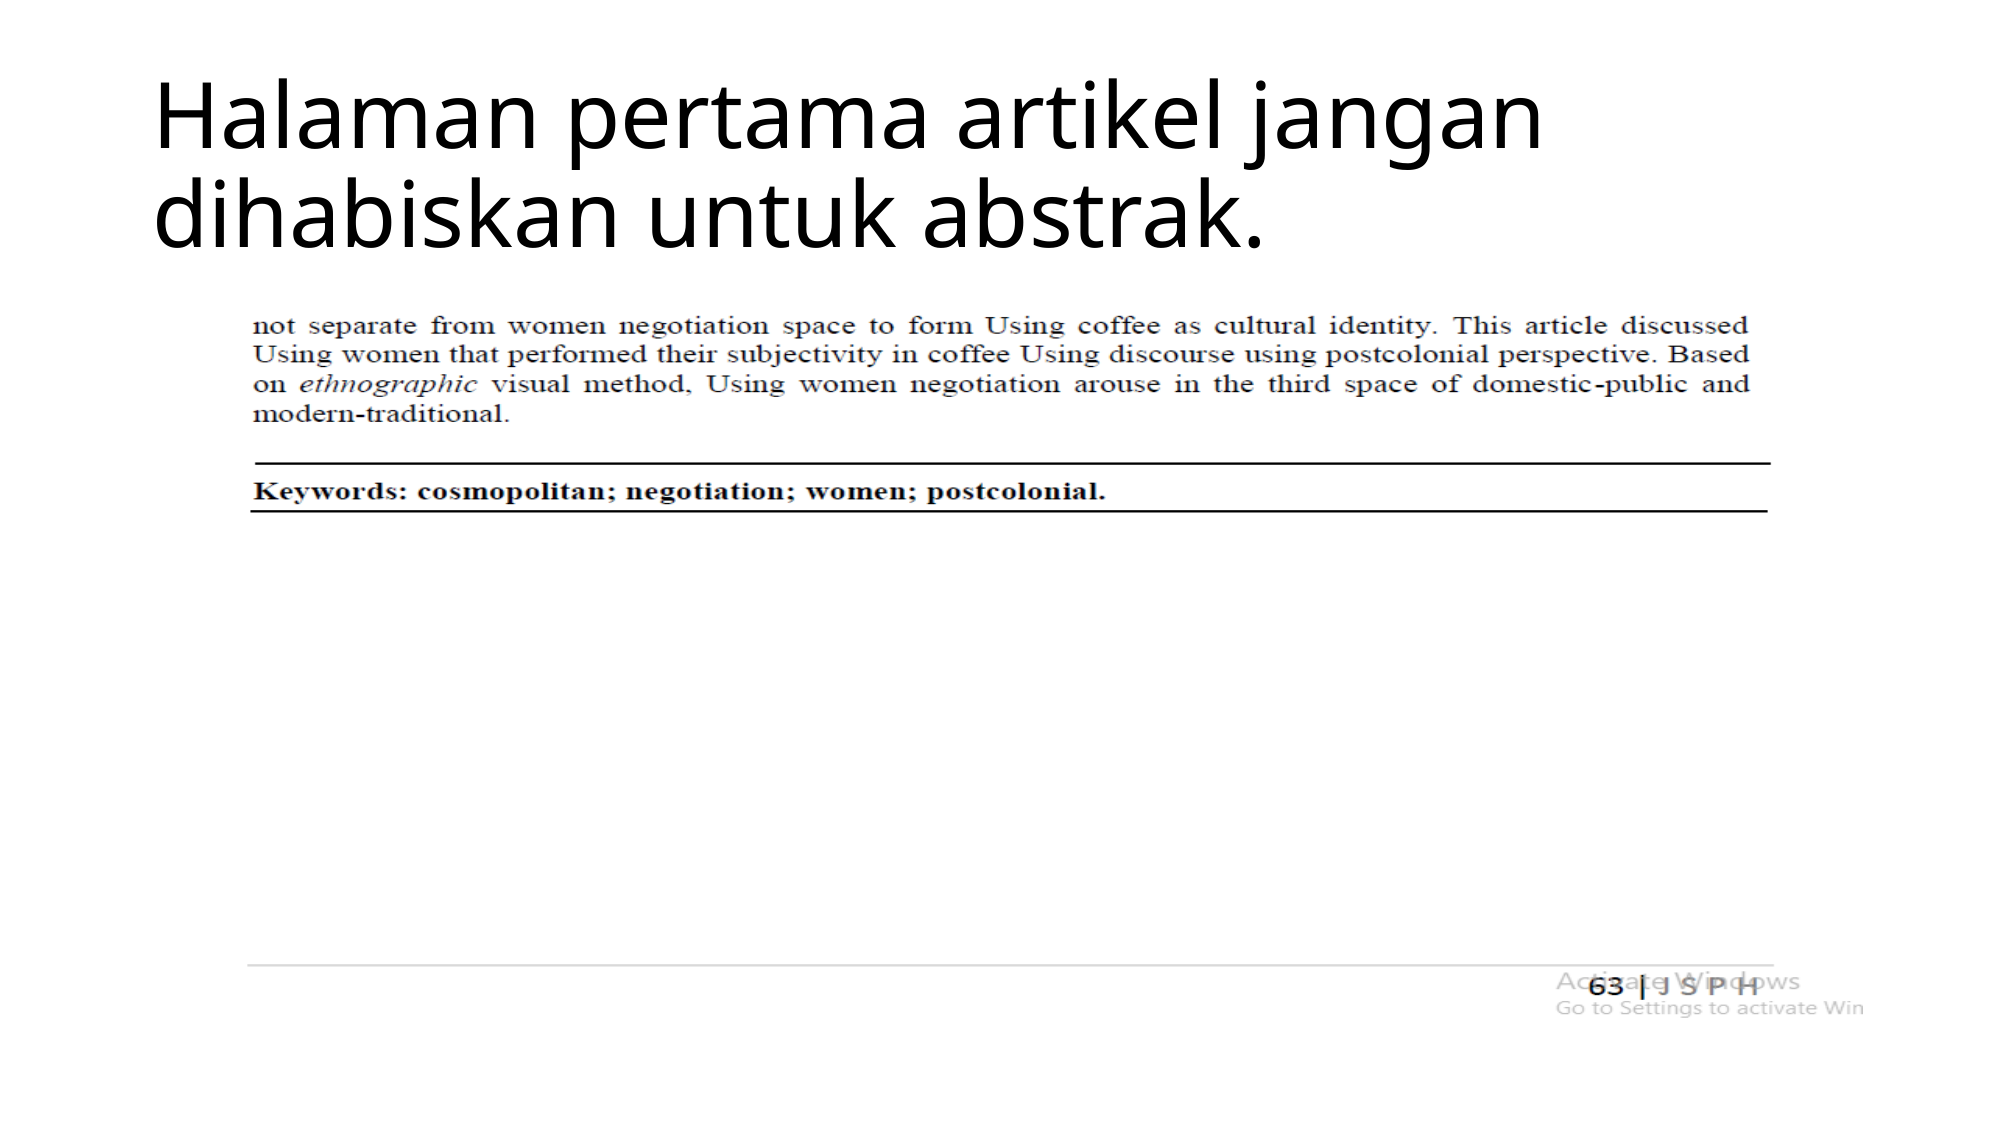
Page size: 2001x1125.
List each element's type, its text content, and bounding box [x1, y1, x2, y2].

title Halaman pertama artikel jangan dihabiskan untuk abstrak. [137, 59, 1863, 278]
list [137, 310, 1863, 1025]
